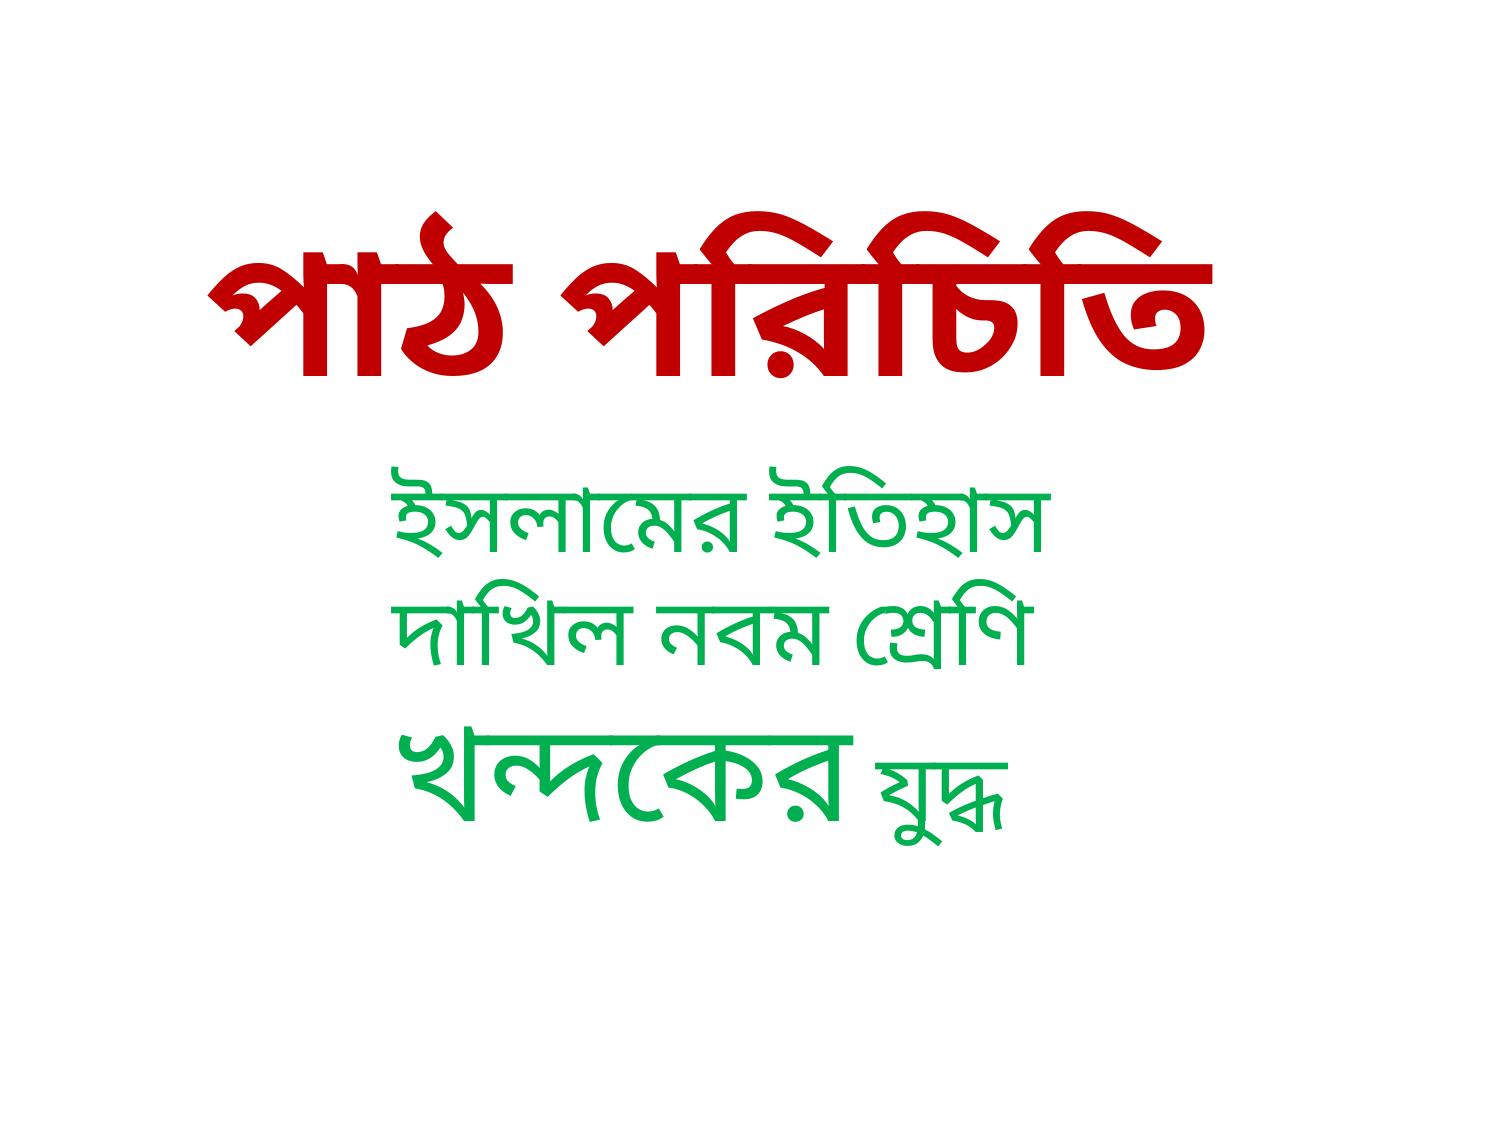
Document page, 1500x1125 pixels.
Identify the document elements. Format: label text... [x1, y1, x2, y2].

text_box ইসলামের ইতিহাস দাখিল নবম শ্রেণি খন্দকের যুদ্ধ [377, 451, 1073, 856]
text_box পাঠ পরিচিতি [190, 189, 1227, 420]
